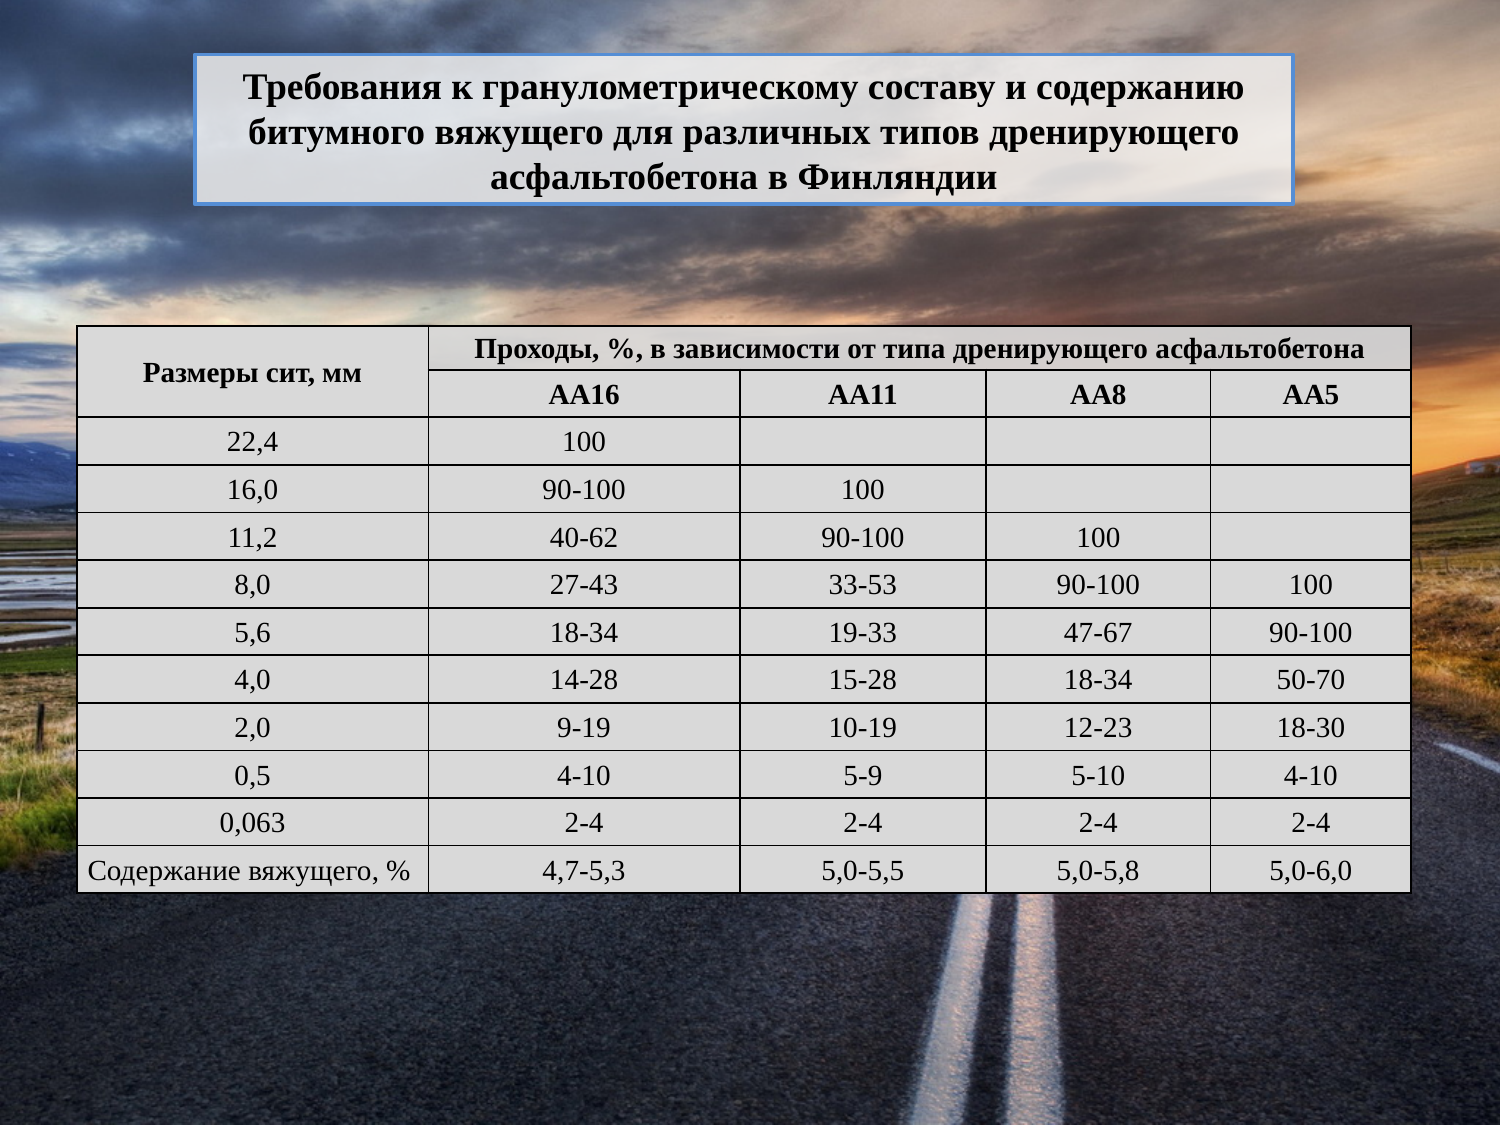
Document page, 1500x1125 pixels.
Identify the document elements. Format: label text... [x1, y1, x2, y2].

table_cell 2,0 [78, 704, 428, 750]
table_cell 12-23 [987, 704, 1210, 750]
table_cell 100 [987, 513, 1210, 559]
table_cell 5,0-5,8 [987, 846, 1210, 892]
table_cell 5,6 [78, 609, 428, 654]
table_cell 90-100 [429, 466, 739, 512]
table_cell 33-53 [741, 561, 985, 607]
table_cell 90-100 [1211, 609, 1410, 654]
table_cell АА5 [1211, 371, 1410, 416]
table_cell 4-10 [1211, 751, 1410, 797]
table_cell 9-19 [429, 704, 739, 750]
table_cell 4,7-5,3 [429, 846, 739, 892]
text_box Требования к гранулометрическому составу и содержанию битумного вяжущего для различных типов дренирующего асфальтобетона в Финляндии [194, 54, 1294, 205]
table_cell 4-10 [429, 751, 739, 797]
table_header Проходы, %, в зависимости от типа дренирующего асфальтобетона [429, 327, 1410, 369]
table_cell 15-28 [741, 656, 985, 702]
table_cell 100 [741, 466, 985, 512]
table_cell 90-100 [987, 561, 1210, 607]
table_cell 19-33 [741, 609, 985, 654]
table_cell 0,063 [78, 799, 428, 845]
table_cell 100 [1211, 561, 1410, 607]
table_cell 47-67 [987, 609, 1210, 654]
table_cell 40-62 [429, 513, 739, 559]
table_cell 11,2 [78, 513, 428, 559]
table_cell 2-4 [741, 799, 985, 845]
table_cell 2-4 [987, 799, 1210, 845]
table_cell 5-9 [741, 751, 985, 797]
table_cell [987, 418, 1210, 464]
table_cell 10-19 [741, 704, 985, 750]
table_cell 4,0 [78, 656, 428, 702]
table_cell 18-30 [1211, 704, 1410, 750]
table_cell 2-4 [1211, 799, 1410, 845]
table_cell АА11 [741, 371, 985, 416]
table_cell [741, 418, 985, 464]
table_header Размеры сит, мм [78, 327, 428, 416]
table_cell 16,0 [78, 466, 428, 512]
table_cell 8,0 [78, 561, 428, 607]
table_cell АА8 [987, 371, 1210, 416]
table_cell 22,4 [78, 418, 428, 464]
table_cell Содержание вяжущего, % [78, 846, 428, 892]
table_cell 100 [429, 418, 739, 464]
table_cell 90-100 [741, 513, 985, 559]
table_cell 5,0-6,0 [1211, 846, 1410, 892]
table_cell АА16 [429, 371, 739, 416]
table_cell 5,0-5,5 [741, 846, 985, 892]
table_cell [1211, 466, 1410, 512]
table_cell 0,5 [78, 751, 428, 797]
picture [0, 0, 1500, 1125]
table_cell 2-4 [429, 799, 739, 845]
table_cell 5-10 [987, 751, 1210, 797]
table_cell [1211, 513, 1410, 559]
table_cell 14-28 [429, 656, 739, 702]
table_cell [987, 466, 1210, 512]
table_cell 18-34 [429, 609, 739, 654]
table_cell [1211, 418, 1410, 464]
table_cell 27-43 [429, 561, 739, 607]
table_cell 18-34 [987, 656, 1210, 702]
table_cell 50-70 [1211, 656, 1410, 702]
